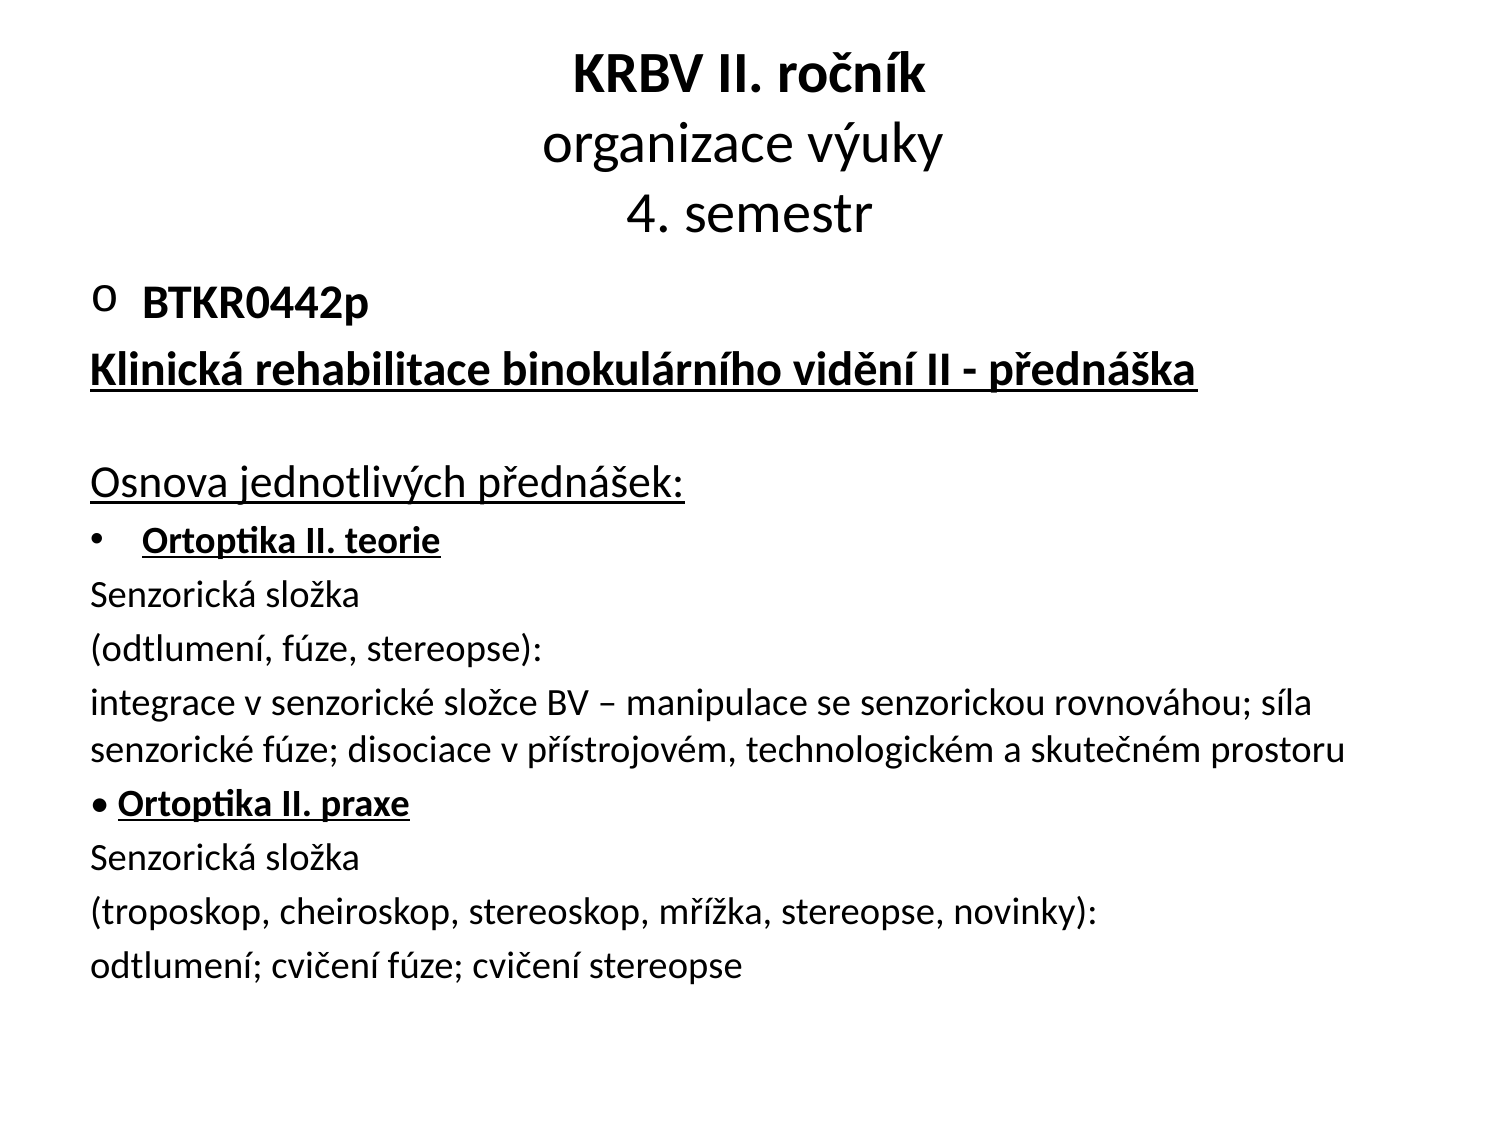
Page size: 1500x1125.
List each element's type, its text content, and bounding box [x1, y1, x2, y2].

title KRBV II. ročník organizace výuky 4. semestr [75, 45, 1425, 233]
list BTKR0442p Klinická rehabilitace binokulárního vidění II - přednáška Osnova jednotlivých přednášek: Ortoptika II. teorie Senzorická složka (odtlumení, fúze, stereopse): integrace v senzorické složce BV – manipulace se senzorickou rovnováhou; síla senzorické fúze; disociace v přístrojovém, technologickém a skutečném prostoru • Ortoptika II. praxe Senzorická složka (troposkop, cheiroskop, stereoskop, mřížka, stereopse, novinky): odtlumení; cvičení fúze; cvičení stereopse [75, 262, 1425, 1005]
